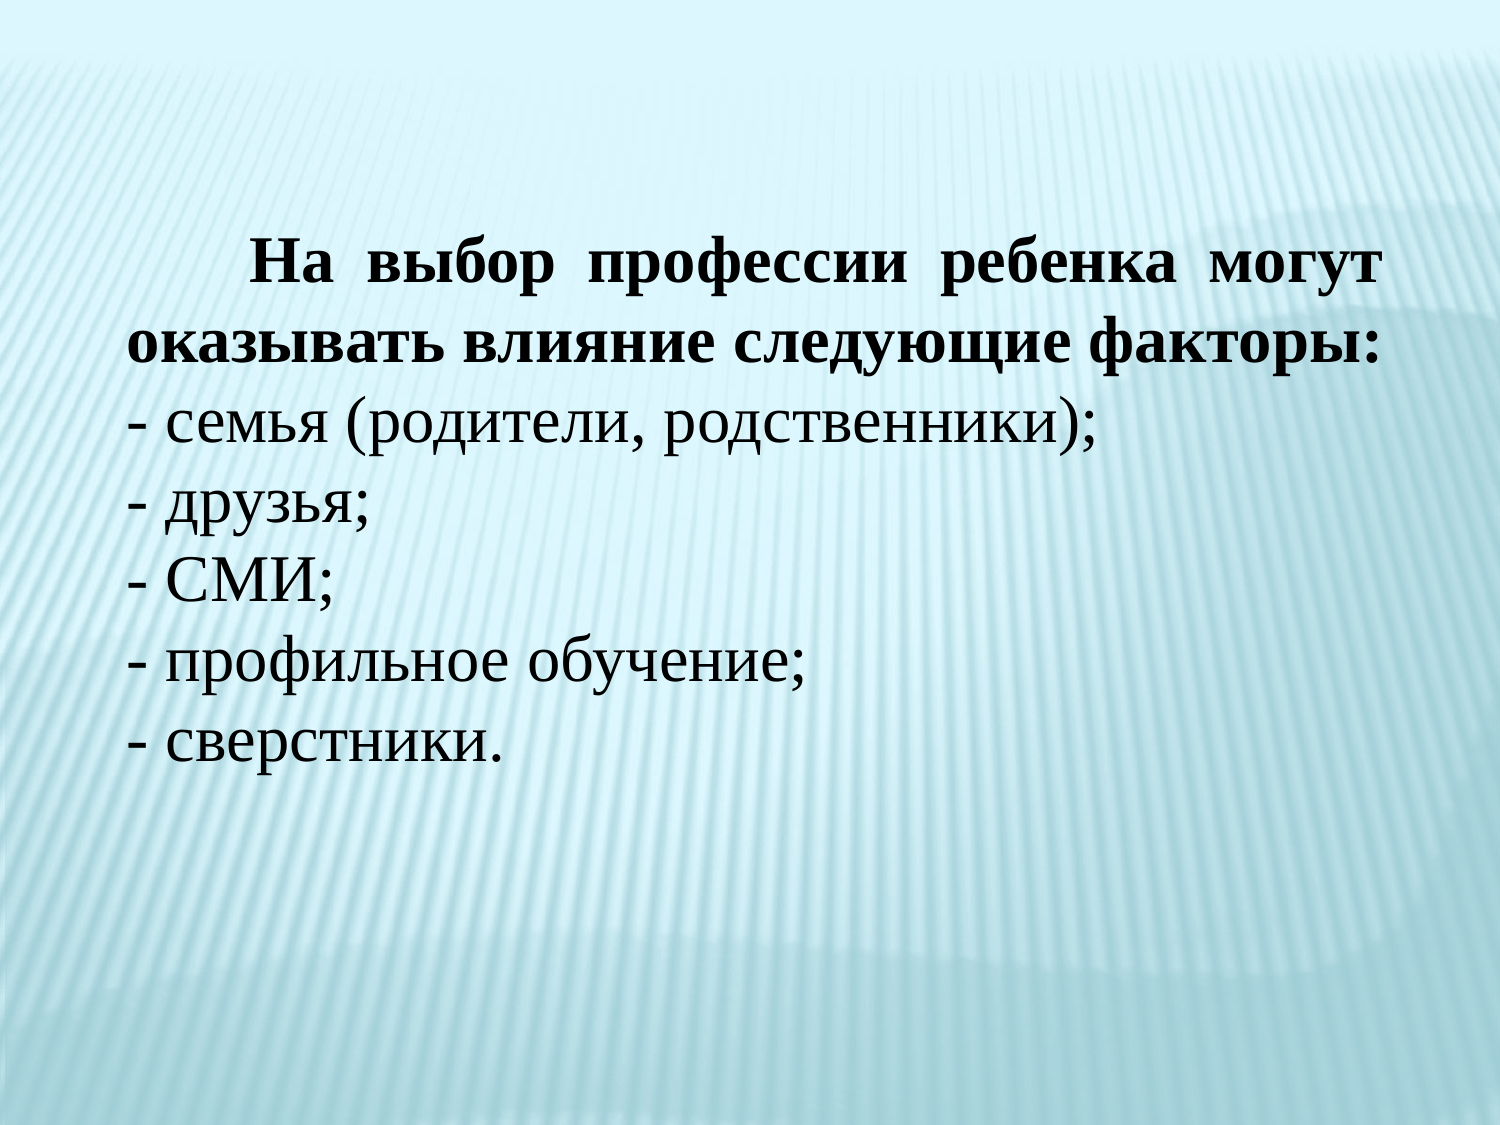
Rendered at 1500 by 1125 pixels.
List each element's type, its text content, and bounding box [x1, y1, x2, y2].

text_box На выбор профессии ребенка могут оказывать влияние следующие факторы: - семья (родители, родственники); - друзья; - СМИ; - профильное обучение; - сверстники. [112, 208, 1400, 783]
